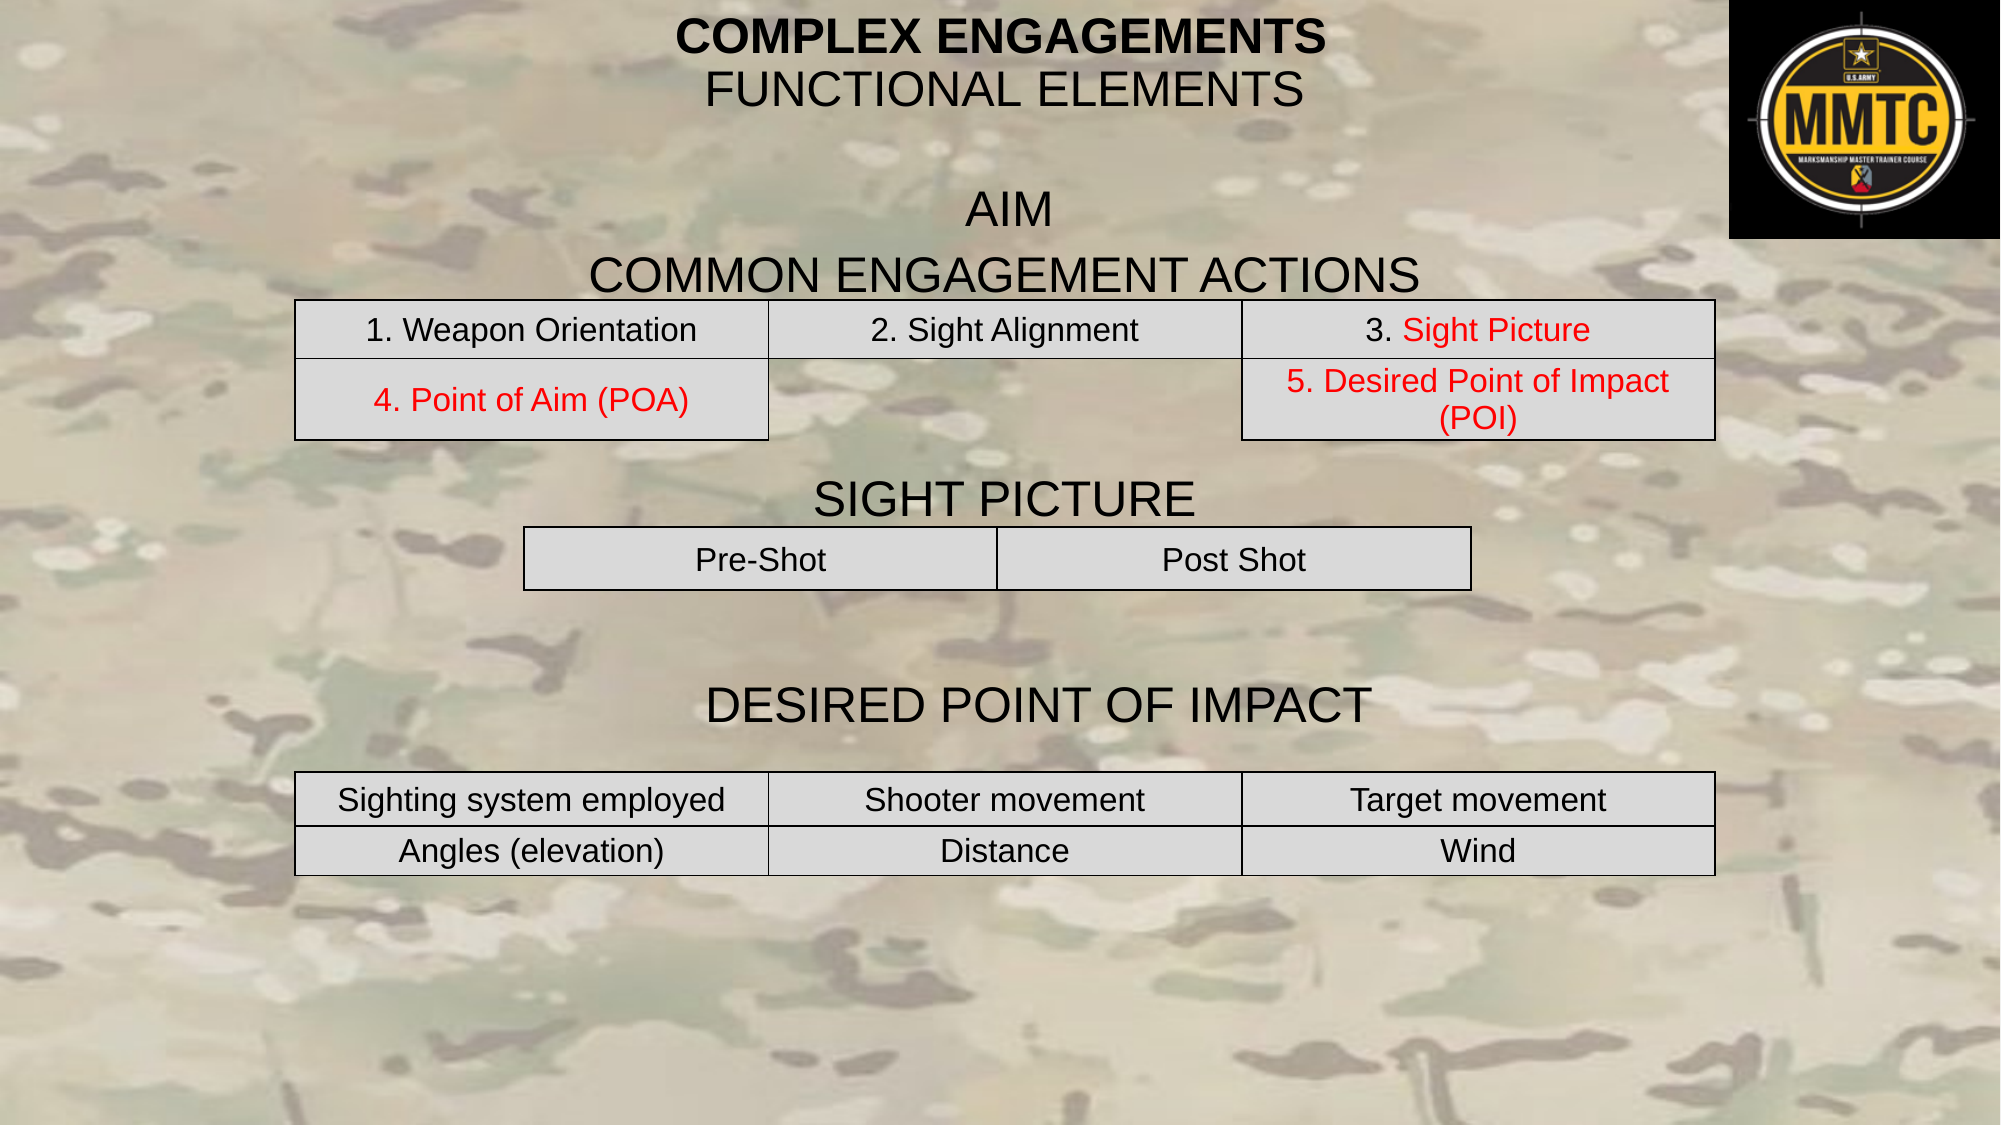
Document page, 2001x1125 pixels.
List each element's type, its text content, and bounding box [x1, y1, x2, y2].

table_cell Wind [1243, 827, 1714, 875]
table_header Target movement [1243, 773, 1714, 825]
text_box FUNCTIONAL ELEMENTS [249, 54, 1750, 117]
picture [0, 0, 2001, 1125]
table_header Shooter movement [769, 773, 1241, 825]
table_header 3. Sight Picture [1243, 303, 1714, 358]
text_box COMMON ENGAGEMENT ACTIONS [0, 240, 2000, 303]
table_cell Distance [769, 827, 1241, 875]
text_box AIM [255, 174, 1755, 237]
table_cell 5. Desired Point of Impact (POI) [1243, 359, 1714, 439]
table_cell [769, 359, 1241, 440]
table_header 2. Sight Alignment [769, 303, 1241, 358]
table_header Pre-Shot [525, 528, 996, 589]
table_header 1. Weapon Orientation [296, 303, 768, 358]
table_header Post Shot [998, 528, 1470, 589]
table_header Sighting system employed [296, 773, 768, 825]
table_cell 4. Point of Aim (POA) [296, 359, 768, 439]
text_box SIGHT PICTURE [0, 464, 2000, 527]
text_box DESIRED POINT OF IMPACT [34, 670, 2000, 732]
table_cell Angles (elevation) [296, 827, 768, 875]
